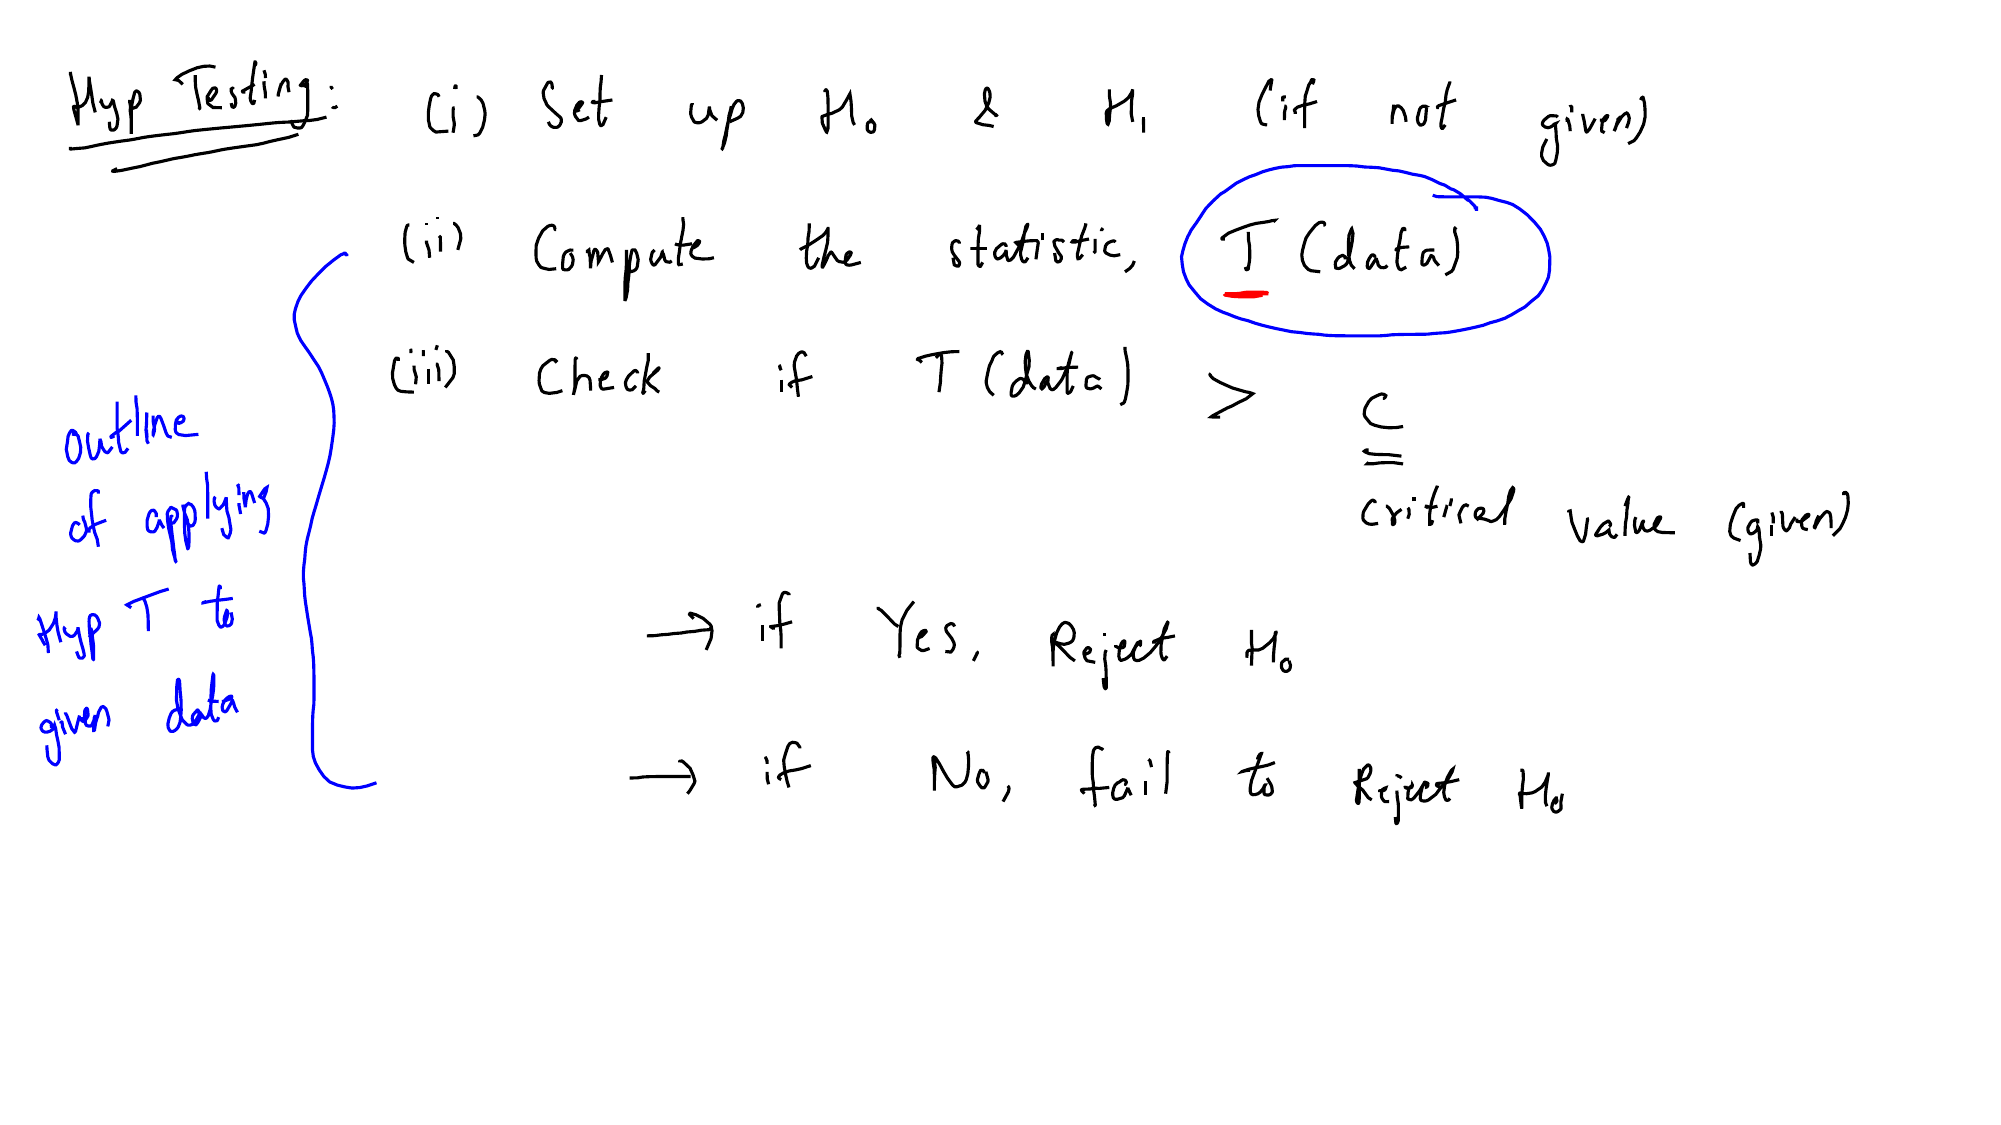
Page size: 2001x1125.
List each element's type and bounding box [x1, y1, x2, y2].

text_box [1257, 79, 1318, 129]
text_box [975, 87, 998, 128]
text_box [167, 674, 238, 732]
text_box [392, 345, 455, 393]
text_box [932, 751, 1010, 802]
text_box [821, 89, 875, 133]
text_box [70, 61, 338, 172]
text_box [535, 217, 715, 301]
text_box [1568, 497, 1675, 542]
text_box [1519, 770, 1563, 813]
text_box [878, 601, 978, 661]
text_box [951, 223, 1135, 272]
text_box [1729, 492, 1849, 566]
text_box [428, 86, 486, 136]
text_box [1362, 393, 1514, 525]
text_box [1209, 373, 1254, 418]
text_box [1392, 81, 1457, 129]
text_box [1081, 747, 1169, 807]
text_box [539, 353, 660, 395]
text_box [690, 100, 744, 149]
text_box [799, 223, 861, 269]
text_box [757, 592, 793, 649]
text_box [1241, 753, 1275, 795]
text_box [37, 589, 233, 660]
text_box [66, 395, 269, 562]
text_box [293, 252, 377, 789]
text_box [765, 742, 811, 788]
text_box [40, 706, 110, 765]
text_box [1221, 220, 1458, 275]
text_box [1051, 622, 1175, 689]
text_box [779, 351, 813, 397]
text_box [543, 74, 613, 128]
text_box [629, 760, 695, 794]
text_box [1246, 629, 1291, 672]
text_box [1106, 89, 1144, 133]
text_box [1180, 165, 1551, 337]
text_box [1541, 97, 1646, 166]
text_box [404, 217, 461, 263]
text_box [648, 613, 713, 650]
text_box [917, 346, 1129, 405]
text_box [1354, 765, 1460, 824]
